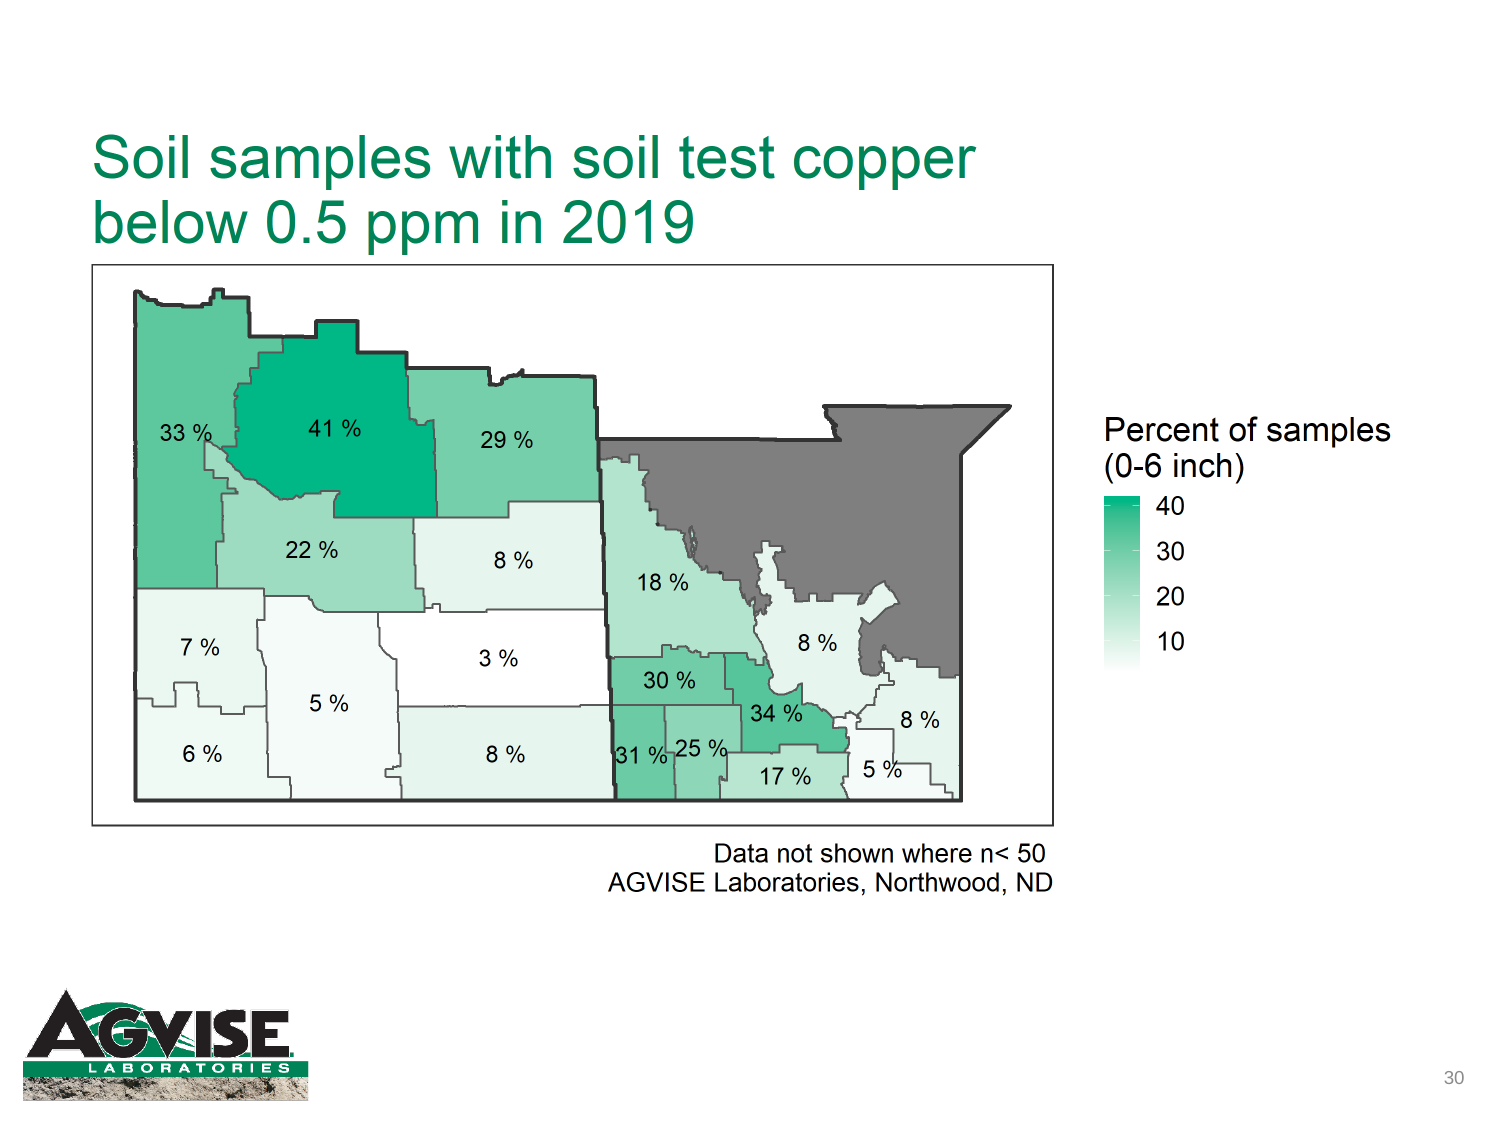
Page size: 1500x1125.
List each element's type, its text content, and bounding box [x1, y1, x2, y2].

slide_number 30 [1370, 1046, 1480, 1107]
picture [0, 42, 1425, 1107]
